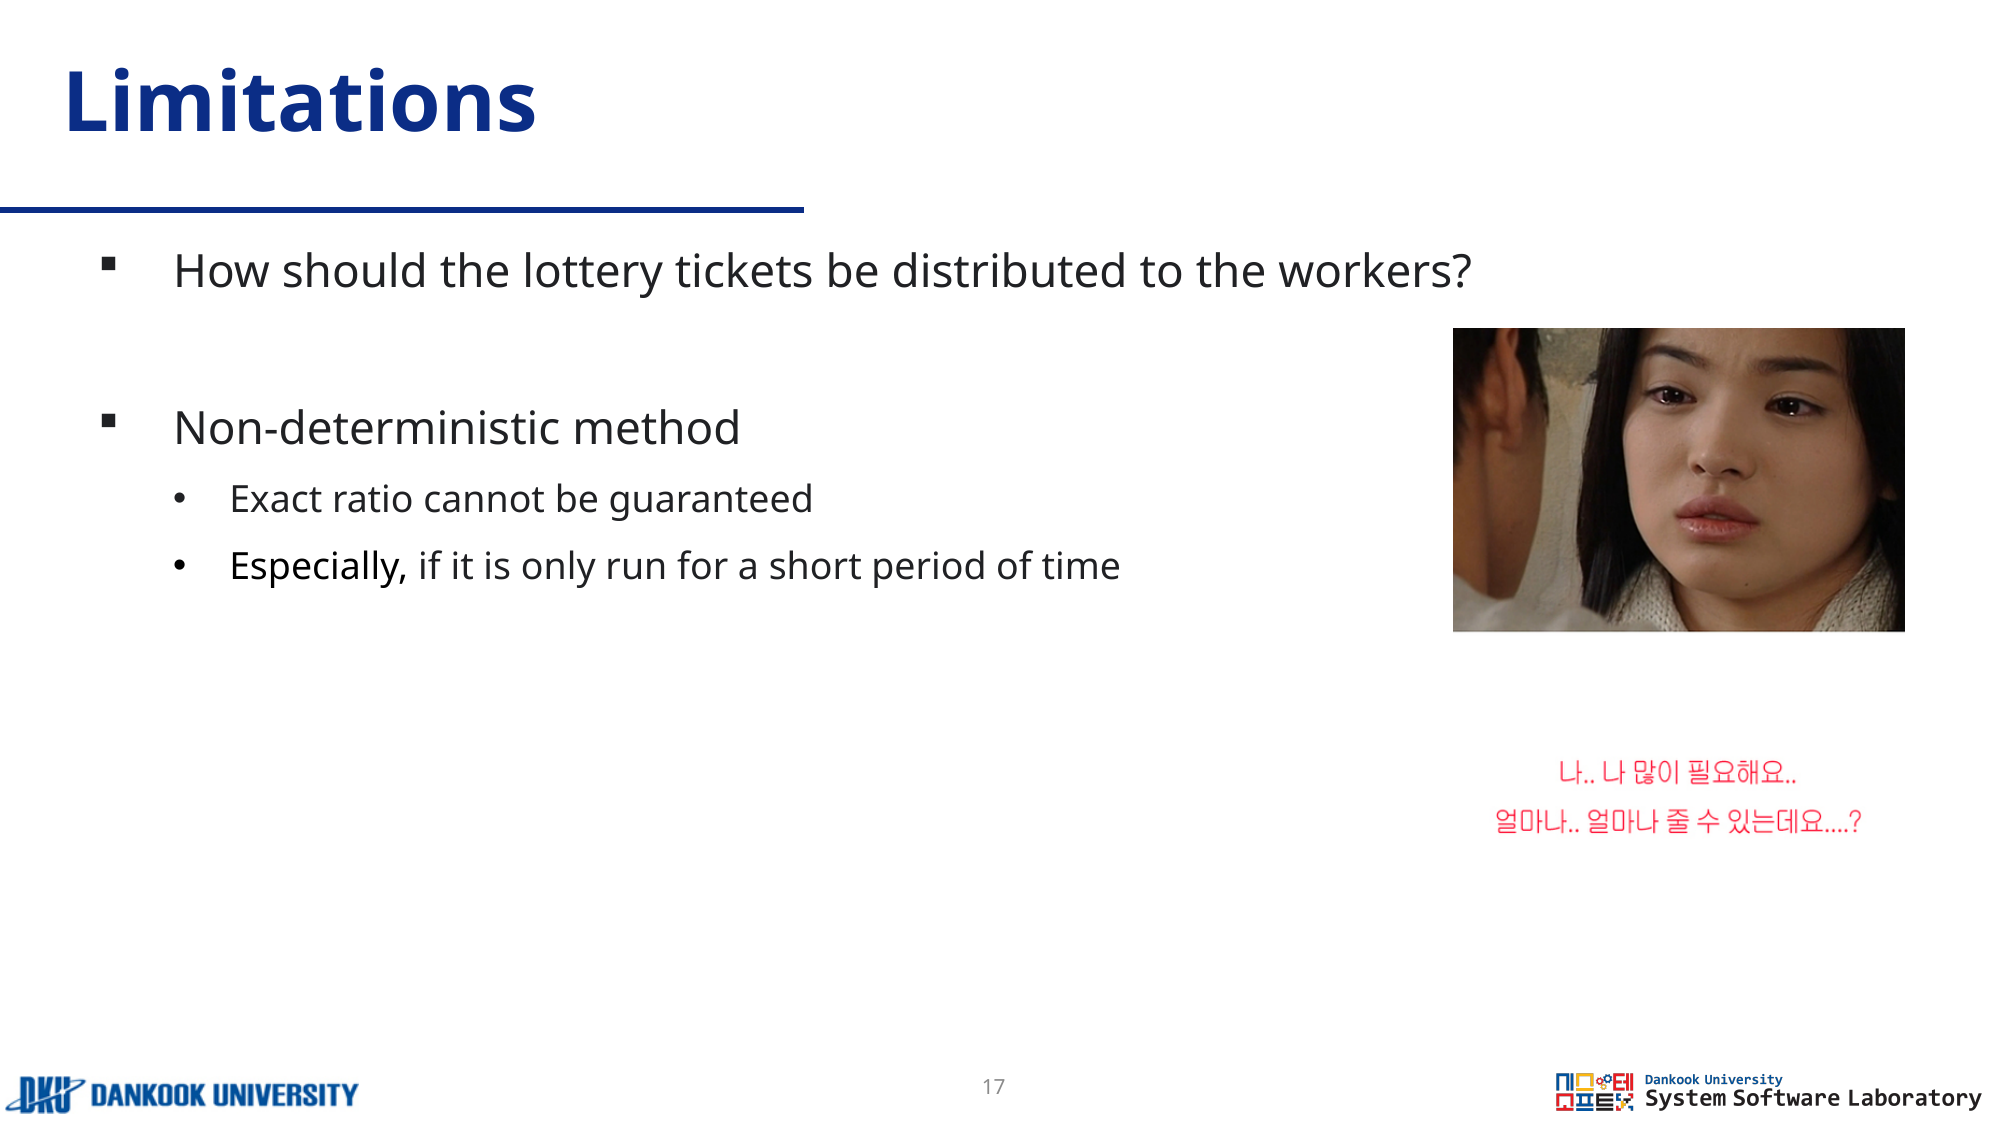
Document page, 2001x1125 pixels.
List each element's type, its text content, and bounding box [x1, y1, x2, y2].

picture [5, 1076, 359, 1114]
slide_number 17 [768, 1063, 1219, 1113]
list How should the lottery tickets be distributed to the workers? Non-deterministic method Exact ratio cannot be guaranteed Especially, if it is only run for a short period of time [83, 223, 1905, 1037]
picture [1453, 328, 1905, 933]
picture [1548, 1064, 2001, 1125]
title Limitations [47, 36, 1504, 173]
